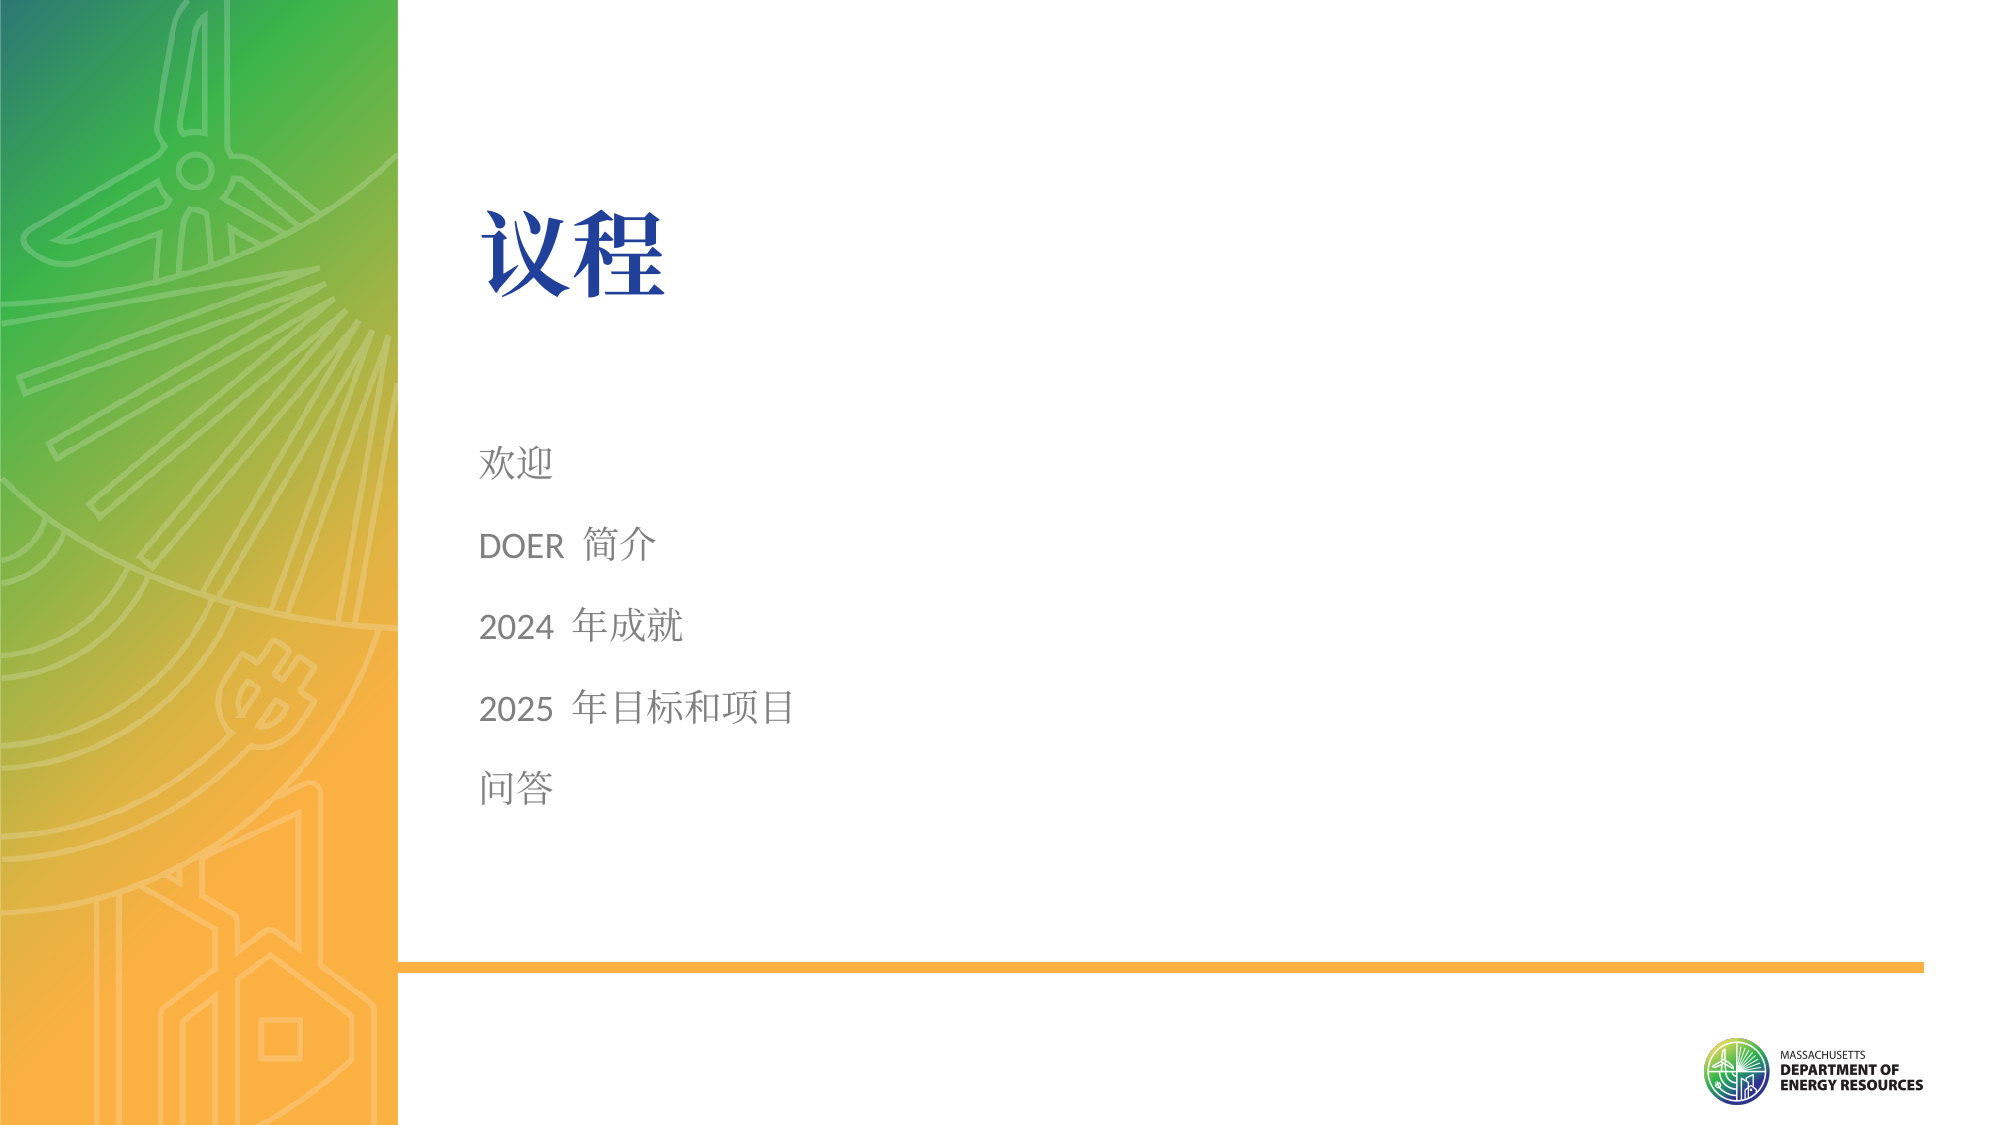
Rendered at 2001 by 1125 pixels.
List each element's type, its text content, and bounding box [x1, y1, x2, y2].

list DOER 简介 [463, 518, 1572, 570]
list 2025 年目标和项目 [463, 681, 1572, 733]
list 议程 [463, 201, 1578, 301]
list 问答 [463, 762, 1714, 814]
list 2024 年成就 [463, 600, 1664, 651]
picture [1704, 1038, 1923, 1105]
list 欢迎 [463, 437, 1572, 489]
picture [0, 0, 398, 1125]
